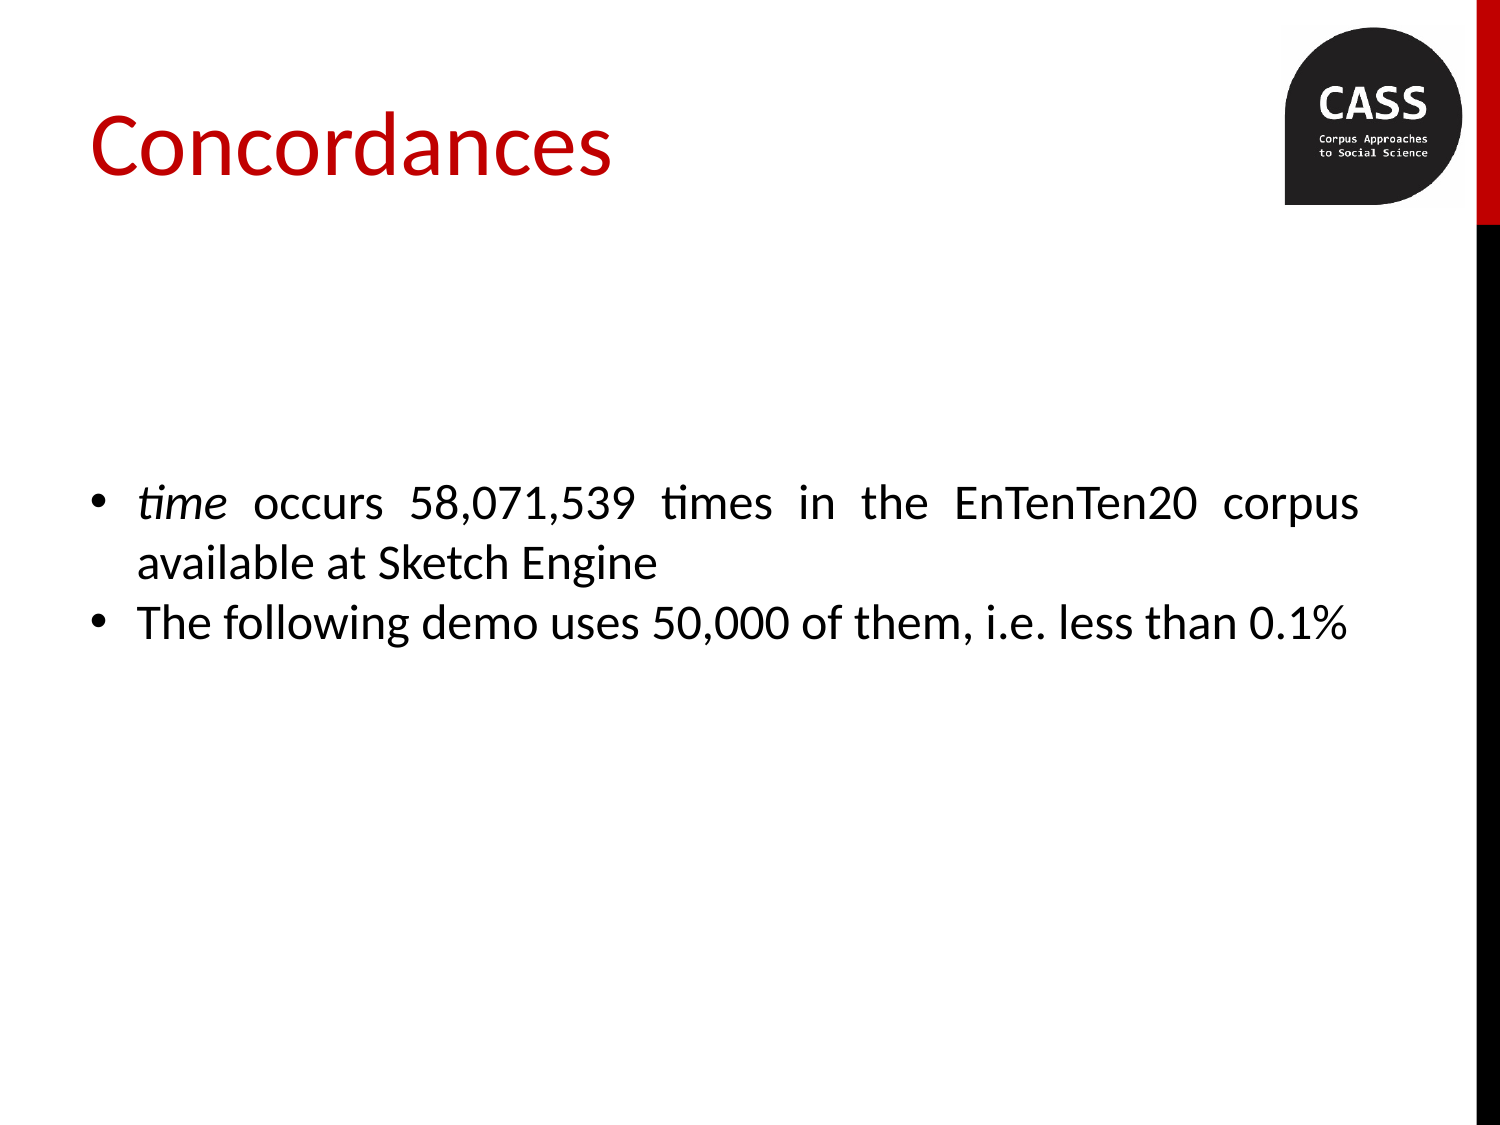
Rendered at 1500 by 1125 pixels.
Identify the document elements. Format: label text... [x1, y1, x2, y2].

picture [1281, 25, 1465, 208]
title Concordances [75, 45, 1270, 233]
text_box time occurs 58,071,539 times in the EnTenTen20 corpus available at Sketch Engine The following demo uses 50,000 of them, i.e. less than 0.1% [75, 462, 1375, 658]
